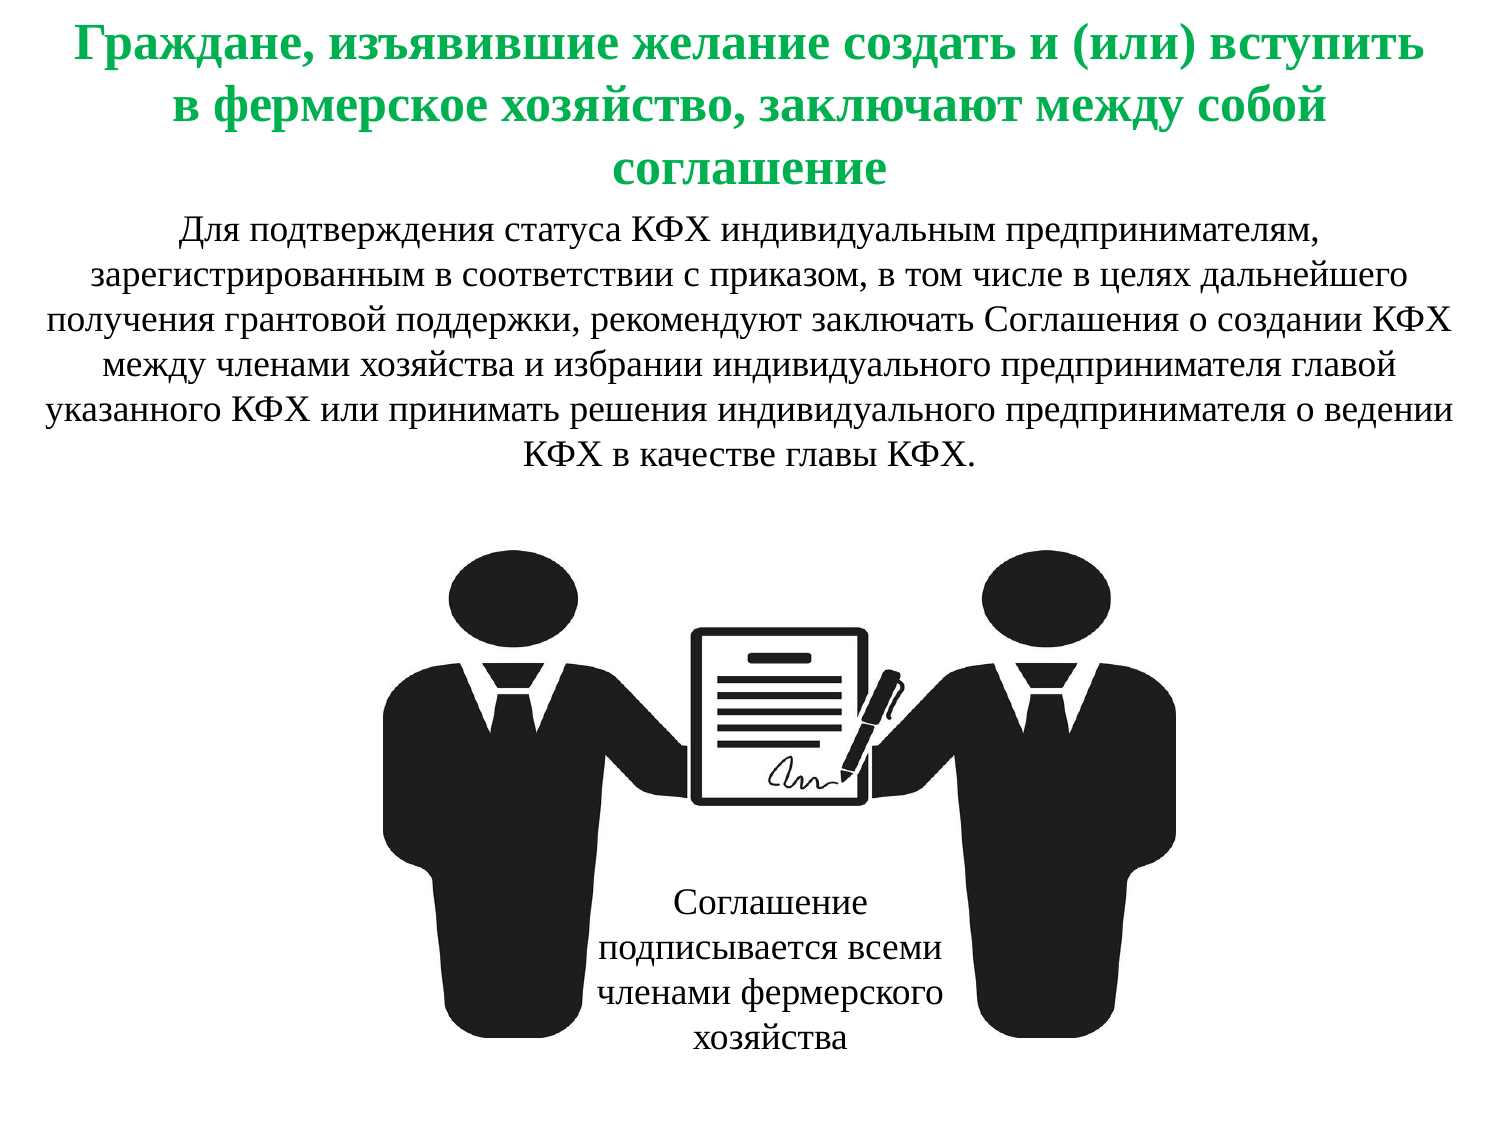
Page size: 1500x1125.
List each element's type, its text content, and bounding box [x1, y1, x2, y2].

picture [383, 550, 1176, 1038]
text_box Для подтверждения статуса КФХ индивидуальным предпринимателям, зарегистрированным в соответствии с приказом, в том числе в целях дальнейшего получения грантовой поддержки, рекомендуют заключать Соглашения о создании КФХ между членами хозяйства и избрании индивидуального предпринимателя главой указанного КФХ или принимать решения индивидуального предпринимателя о ведении КФХ в качестве главы КФХ. [0, 196, 1500, 481]
text_box Граждане, изъявившие желание создать и (или) вступить в фермерское хозяйство, заключают между собой соглашение [53, 0, 1447, 196]
text_box Соглашение подписывается всеми членами фермерского хозяйства [537, 1046, 1004, 1065]
